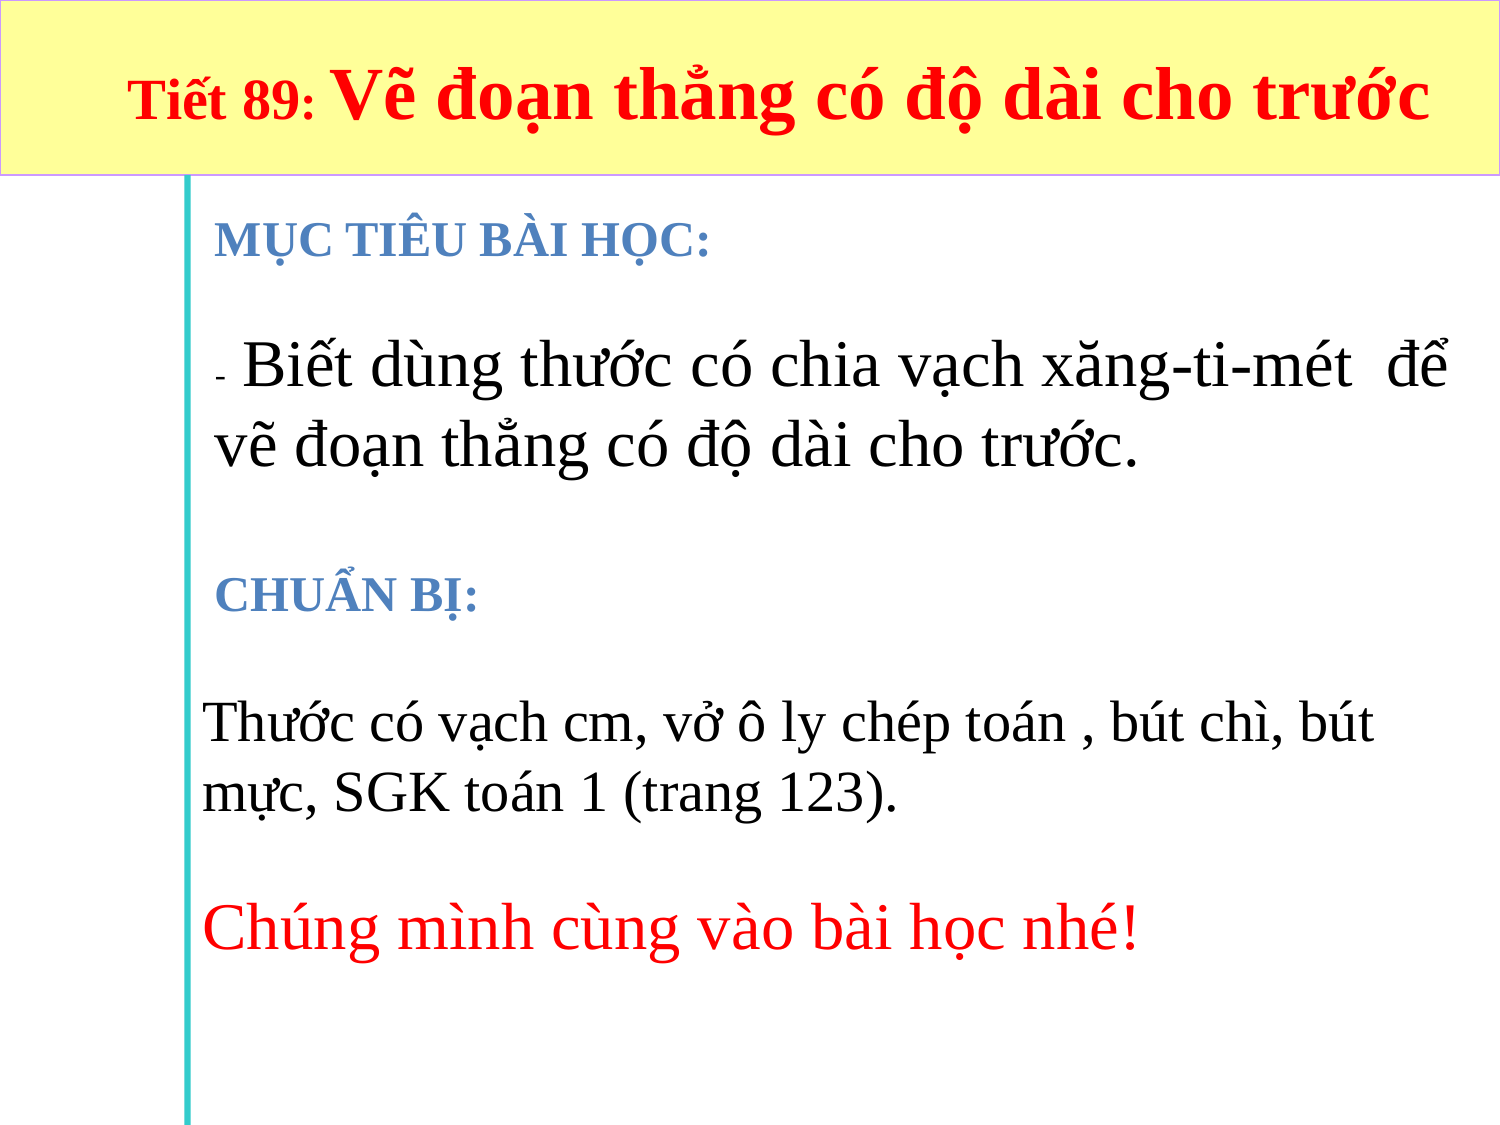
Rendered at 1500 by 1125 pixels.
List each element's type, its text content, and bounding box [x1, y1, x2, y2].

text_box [0, 0, 1500, 176]
text_box Chúng mình cùng vào bài học nhé! [187, 875, 1475, 970]
text_box Thước có vạch cm, vở ô ly chép toán , bút chì, bút mực, SGK toán 1 (trang 123). [187, 675, 1475, 830]
text_box - Biết dùng thước có chia vạch xăng-ti-mét để vẽ đoạn thẳng có độ dài cho trước. [199, 312, 1488, 488]
text_box MỤC TIÊU BÀI HỌC: [199, 199, 1488, 275]
text_box CHUẨN BỊ: [199, 553, 1488, 629]
